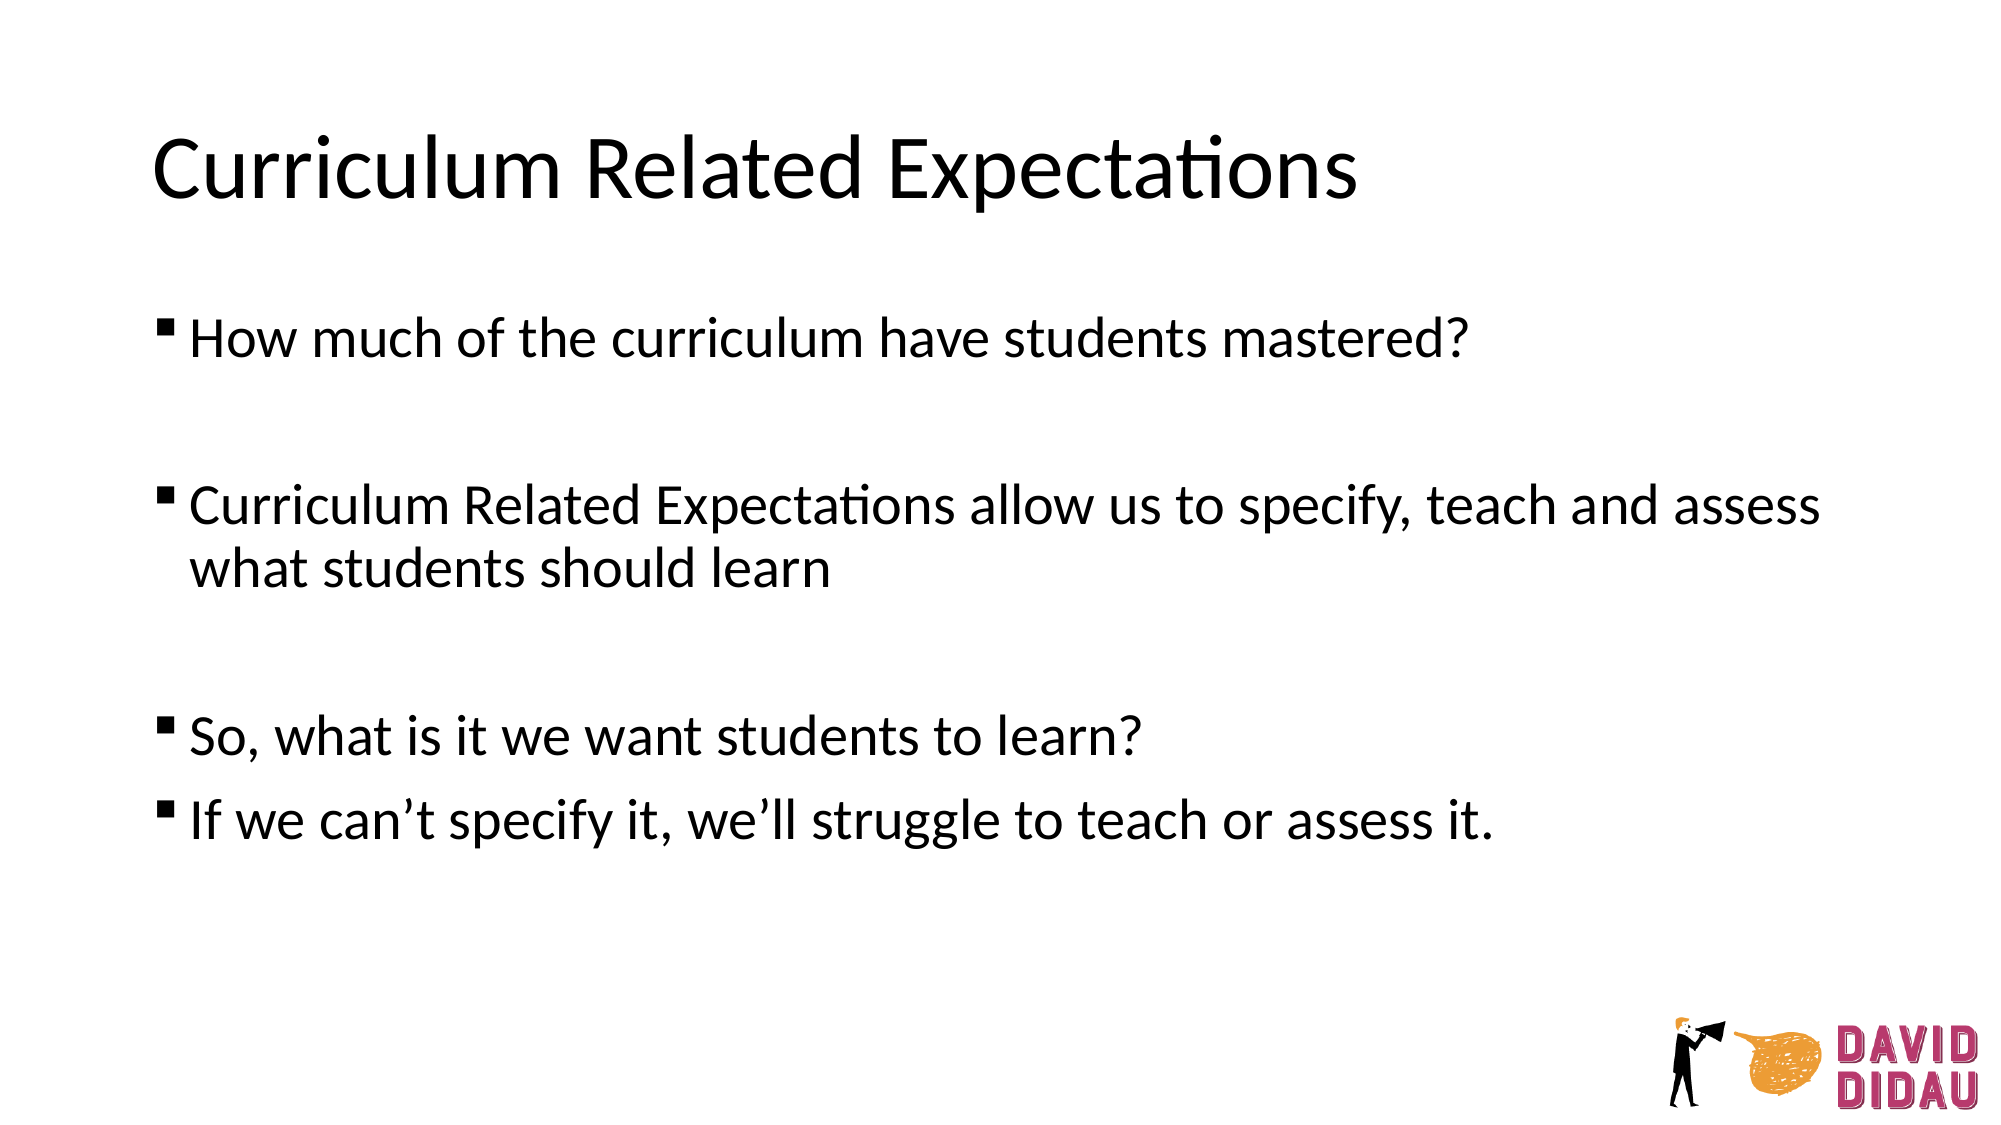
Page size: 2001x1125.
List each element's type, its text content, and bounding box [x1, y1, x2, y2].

title Curriculum Related Expectations [137, 59, 1863, 278]
picture [1658, 1003, 2000, 1125]
list How much of the curriculum have students mastered? Curriculum Related Expectations allow us to specify, teach and assess what students should learn So, what is it we want students to learn? If we can’t specify it, we’ll struggle to teach or assess it. [137, 299, 1863, 1014]
